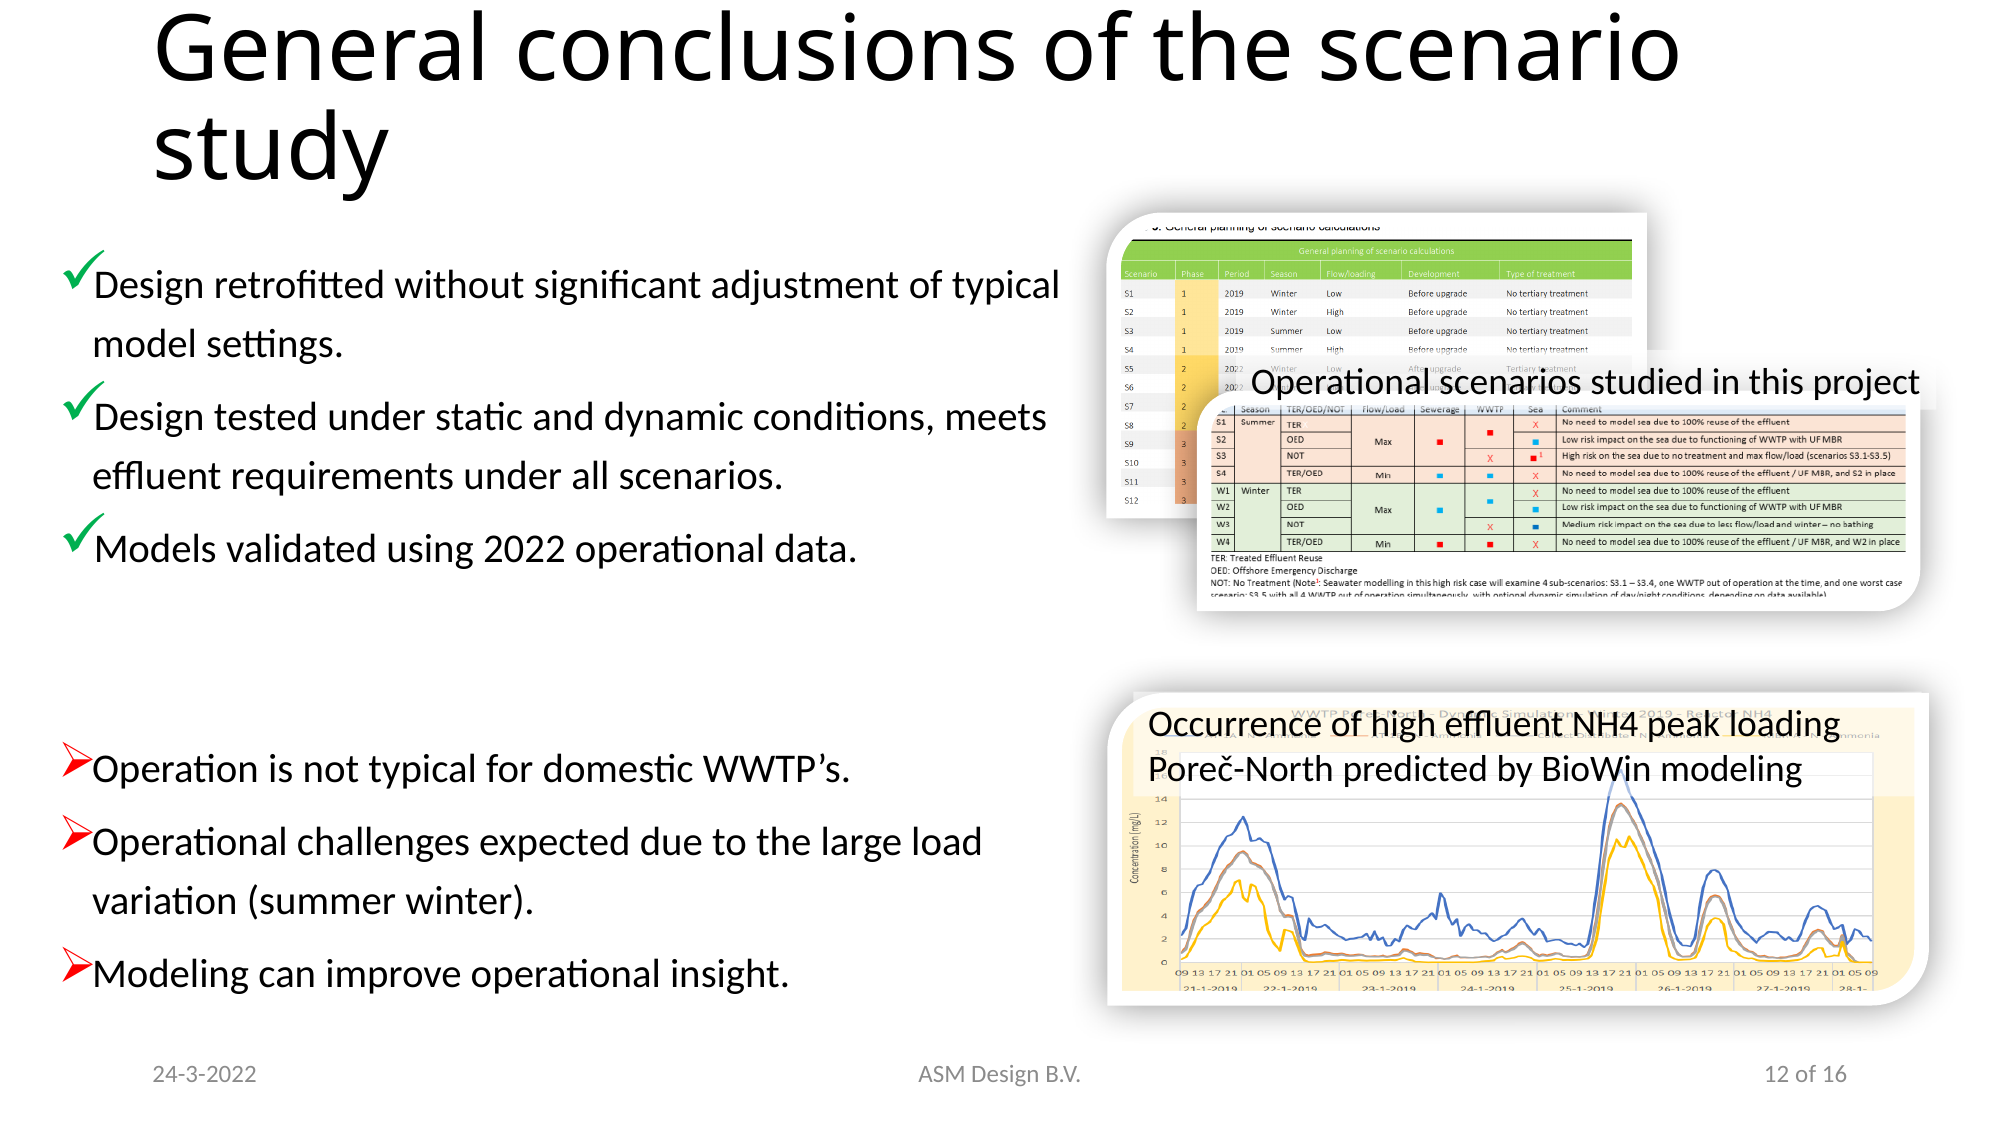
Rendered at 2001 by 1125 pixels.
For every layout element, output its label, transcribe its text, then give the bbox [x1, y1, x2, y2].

text_box Operational scenarios studied in this project [1640, 349, 1937, 410]
text_box Design retrofitted without significant adjustment of typical model settings. Design tested under static and dynamic conditions, meets effluent requirements under all scenarios. Models validated using 2022 operational data. Operation is not typical for domestic WWTP’s. Operational challenges expected due to the large load variation (summer winter). Modeling can improve operational insight. [43, 240, 1083, 1008]
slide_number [137, 1042, 588, 1103]
title General conclusions of the scenario study [137, 35, 1863, 166]
picture [1113, 219, 1640, 512]
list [1204, 397, 1913, 604]
footer ASM Design B.V. [662, 1042, 1338, 1103]
picture [1114, 700, 1922, 999]
text_box Occurrence of high effluent NH4 peak loading Poreč-North predicted by BioWin modeling [1133, 691, 1922, 700]
slide_number 12 of 16 [1412, 1042, 1863, 1103]
